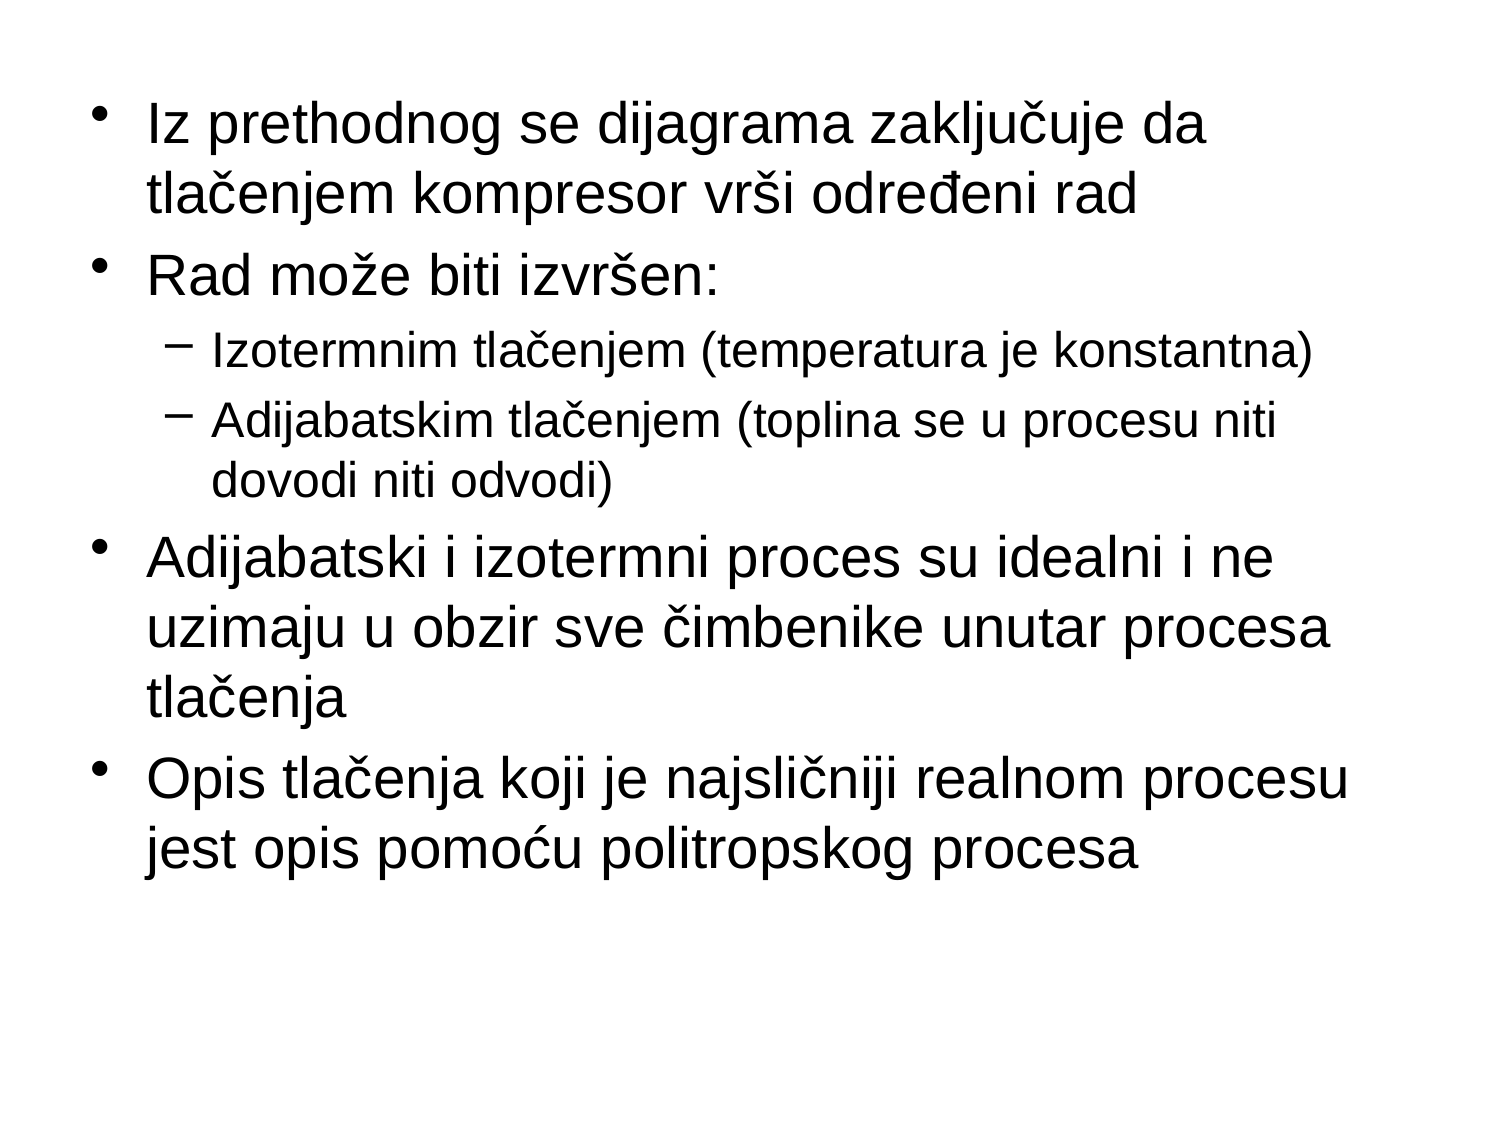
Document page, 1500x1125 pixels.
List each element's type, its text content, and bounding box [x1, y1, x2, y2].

list Iz prethodnog se dijagrama zaključuje da tlačenjem kompresor vrši određeni rad Rad može biti izvršen: Izotermnim tlačenjem (temperatura je konstantna) Adijabatskim tlačenjem (toplina se u procesu niti dovodi niti odvodi) Adijabatski i izotermni proces su idealni i ne uzimaju u obzir sve čimbenike unutar procesa tlačenja Opis tlačenja koji je najsličniji realnom procesu jest opis pomoću politropskog procesa [74, 77, 1426, 1006]
